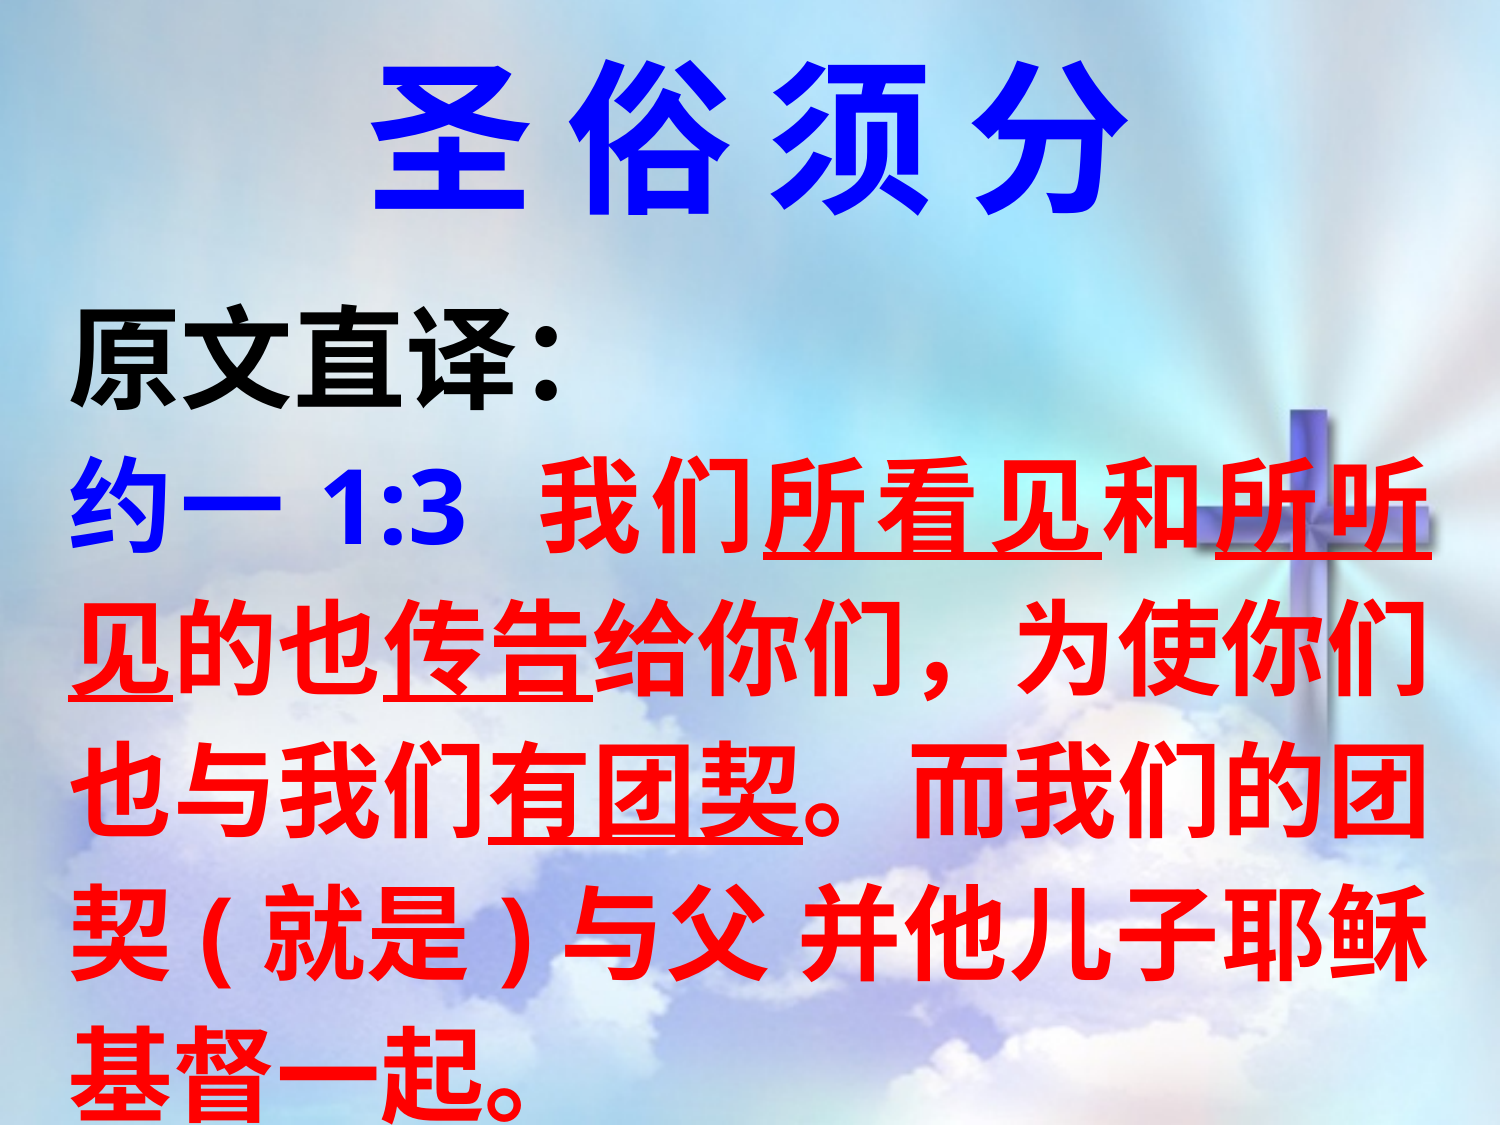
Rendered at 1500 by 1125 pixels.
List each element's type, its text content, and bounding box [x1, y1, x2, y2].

list 原文直译： 约一1:3 我们所看见和所听见的也传告给你们，为使你们也与我们有团契。而我们的团契(就是)与父 并他儿子耶稣基督一起。 [53, 267, 1447, 1056]
picture [0, 0, 1500, 1125]
title 圣俗须分 [123, 40, 1376, 228]
